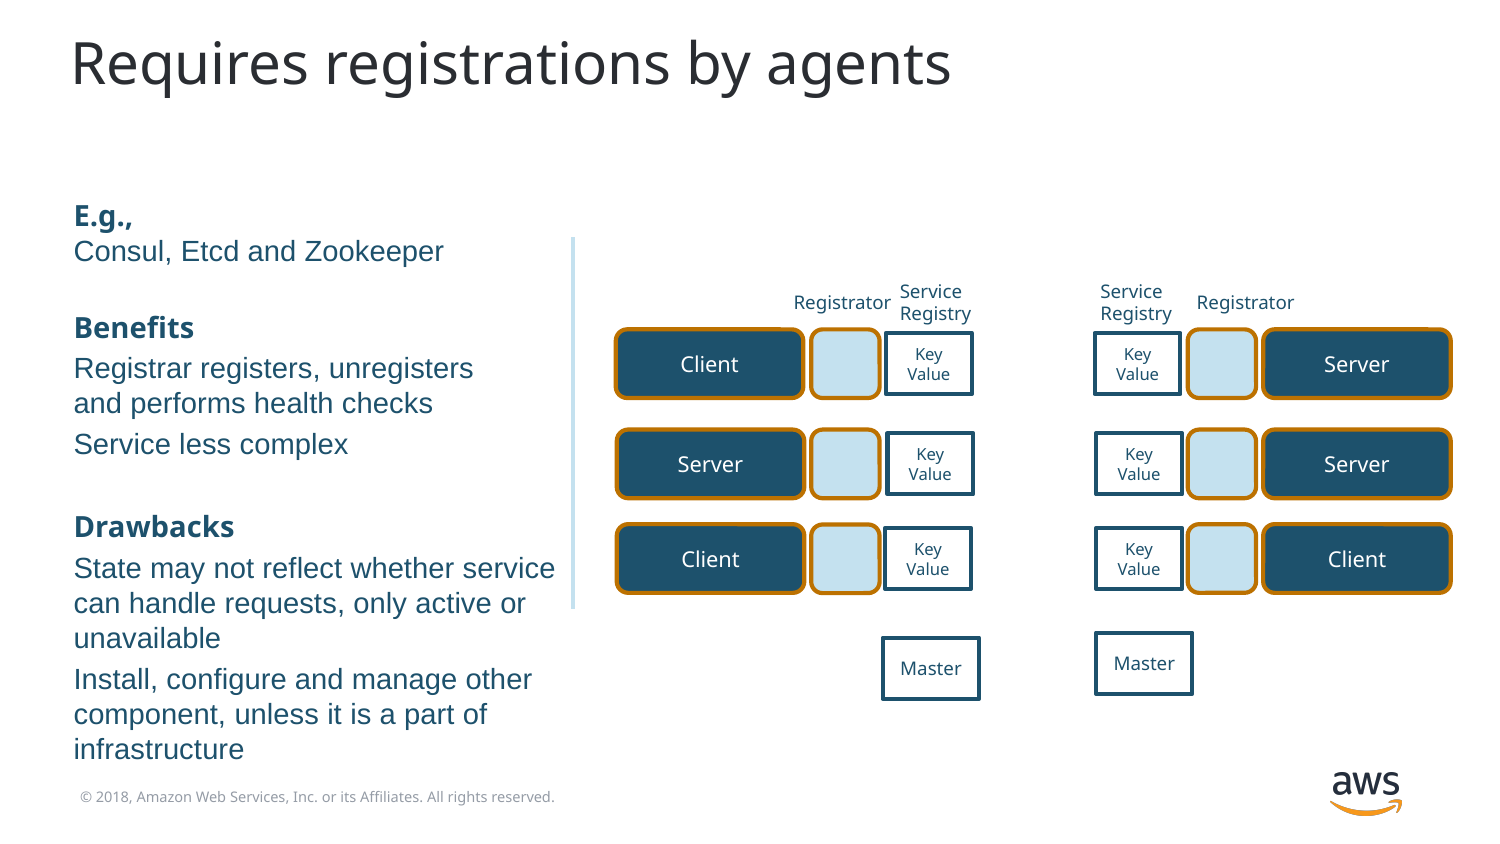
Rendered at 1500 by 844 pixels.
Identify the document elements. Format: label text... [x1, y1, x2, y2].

text_box [809, 327, 882, 401]
text_box Registrator [778, 283, 939, 321]
title Requires registrations by agents [55, 18, 1402, 109]
text_box [1185, 522, 1259, 595]
text_box Service Registry [1085, 272, 1200, 332]
picture [1330, 772, 1402, 816]
text_box Registrator [1181, 283, 1342, 321]
text_box Key Value [1093, 331, 1182, 396]
text_box Key Value [1094, 431, 1184, 496]
text_box [1185, 327, 1259, 401]
text_box Master [881, 636, 981, 701]
text_box Service Registry [885, 272, 1000, 332]
text_box [809, 427, 882, 501]
text_box Client [613, 327, 806, 401]
text_box E.g., Consul, Etcd and Zookeeper Benefits Registrar registers, unregisters and performs health checks Service less complex Drawbacks State may not reflect whether service can handle requests, only active or unavailable Install, configure and manage other component, unless it is a part of infrastructure [58, 189, 578, 577]
text_box [1185, 427, 1259, 501]
text_box Client [1261, 522, 1453, 595]
text_box Server [1261, 427, 1453, 501]
text_box Key Value [883, 526, 973, 591]
text_box Key Value [884, 331, 974, 396]
text_box Key Value [885, 431, 975, 496]
text_box Server [614, 427, 807, 501]
text_box Master [1094, 631, 1194, 696]
text_box Key Value [1094, 526, 1184, 591]
text_box Client [614, 522, 807, 595]
text_box [809, 522, 882, 596]
text_box Server [1261, 327, 1453, 401]
